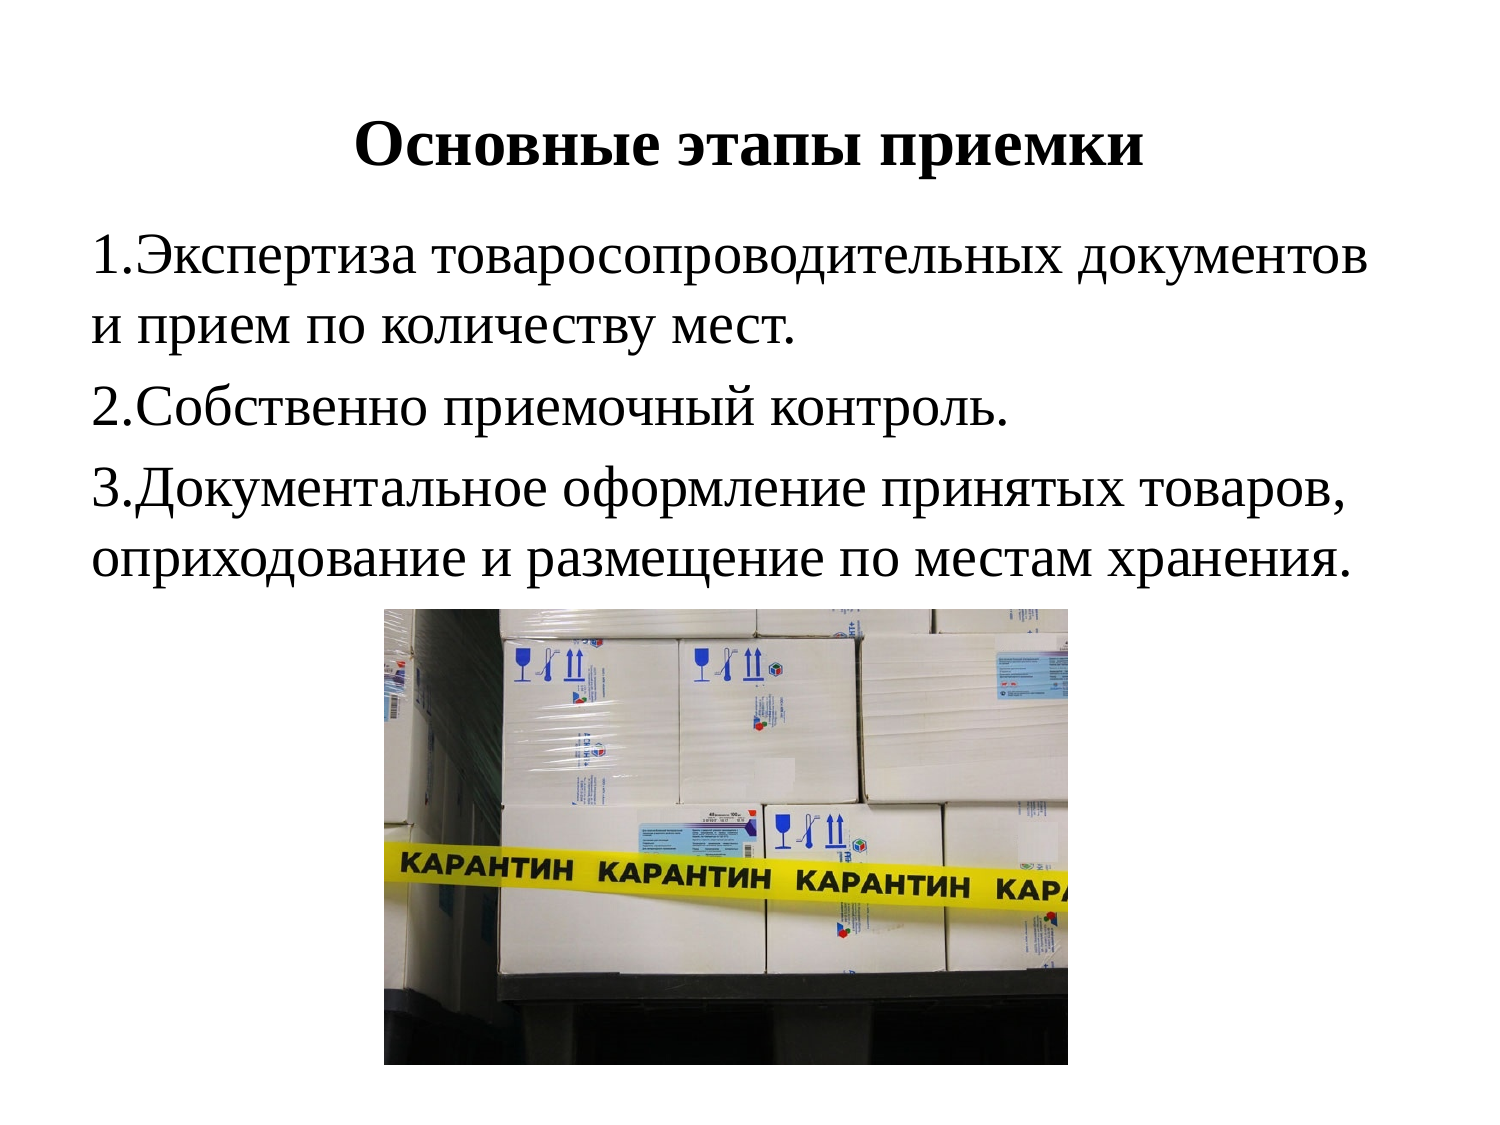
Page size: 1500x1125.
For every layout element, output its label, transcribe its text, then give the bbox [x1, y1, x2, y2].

picture [384, 609, 1069, 1065]
title Основные этапы приемки [75, 45, 1425, 233]
list 1.Экспертиза товаросопроводительных документов и прием по количеству мест. 2.Собственно приемочный контроль. 3.Документальное оформление принятых товаров, оприходование и размещение по местам хранения. [76, 208, 1427, 603]
